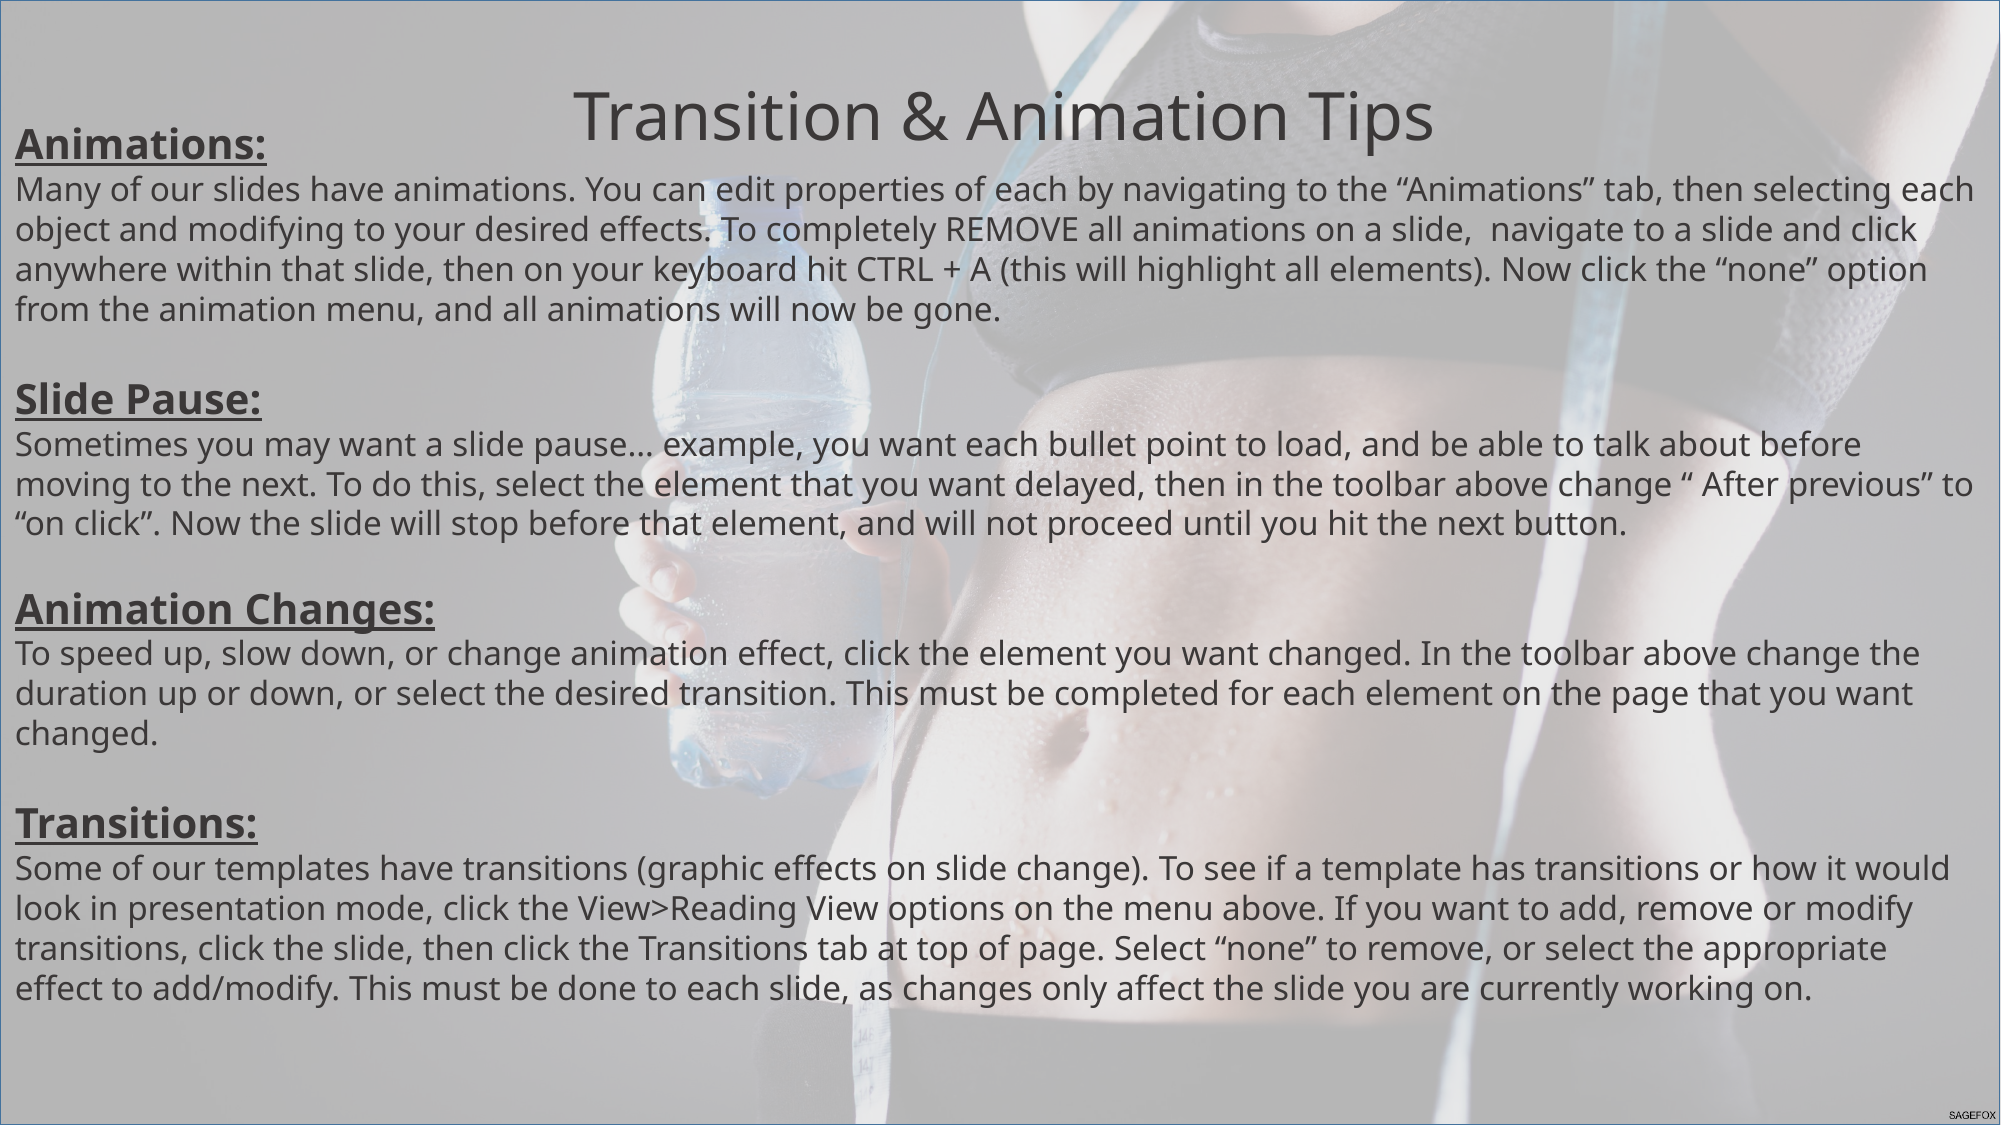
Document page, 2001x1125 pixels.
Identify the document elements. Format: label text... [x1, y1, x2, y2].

text_box Animations: Many of our slides have animations. You can edit properties of each by navigating to the “Animations” tab, then selecting each object and modifying to your desired effects. To completely REMOVE all animations on a slide, navigate to a slide and click anywhere within that slide, then on your keyboard hit CTRL + A (this will highlight all elements). Now click the “none” option from the animation menu, and all animations will now be gone. Slide Pause: Sometimes you may want a slide pause… example, you want each bullet point to load, and be able to talk about before moving to the next. To do this, select the element that you want delayed, then in the toolbar above change “ After previous” to “on click”. Now the slide will stop before that element, and will not proceed until you hit the next button. Animation Changes: To speed up, slow down, or change animation effect, click the element you want changed. In the toolbar above change the duration up or down, or select the desired transition. This must be completed for each element on the page that you want changed. Transitions: Some of our templates have transitions (graphic effects on slide change). To see if a template has transitions or how it would look in presentation mode, click the View>Reading View options on the menu above. If you want to add, remove or modify transitions, click the slide, then click the Transitions tab at top of page. Select “none” to remove, or select the appropriate effect to add/modify. This must be done to each slide, as changes only affect the slide you are currently working on. [0, 0, 2000, 1125]
title Transition & Animation Tips [477, 59, 1532, 177]
